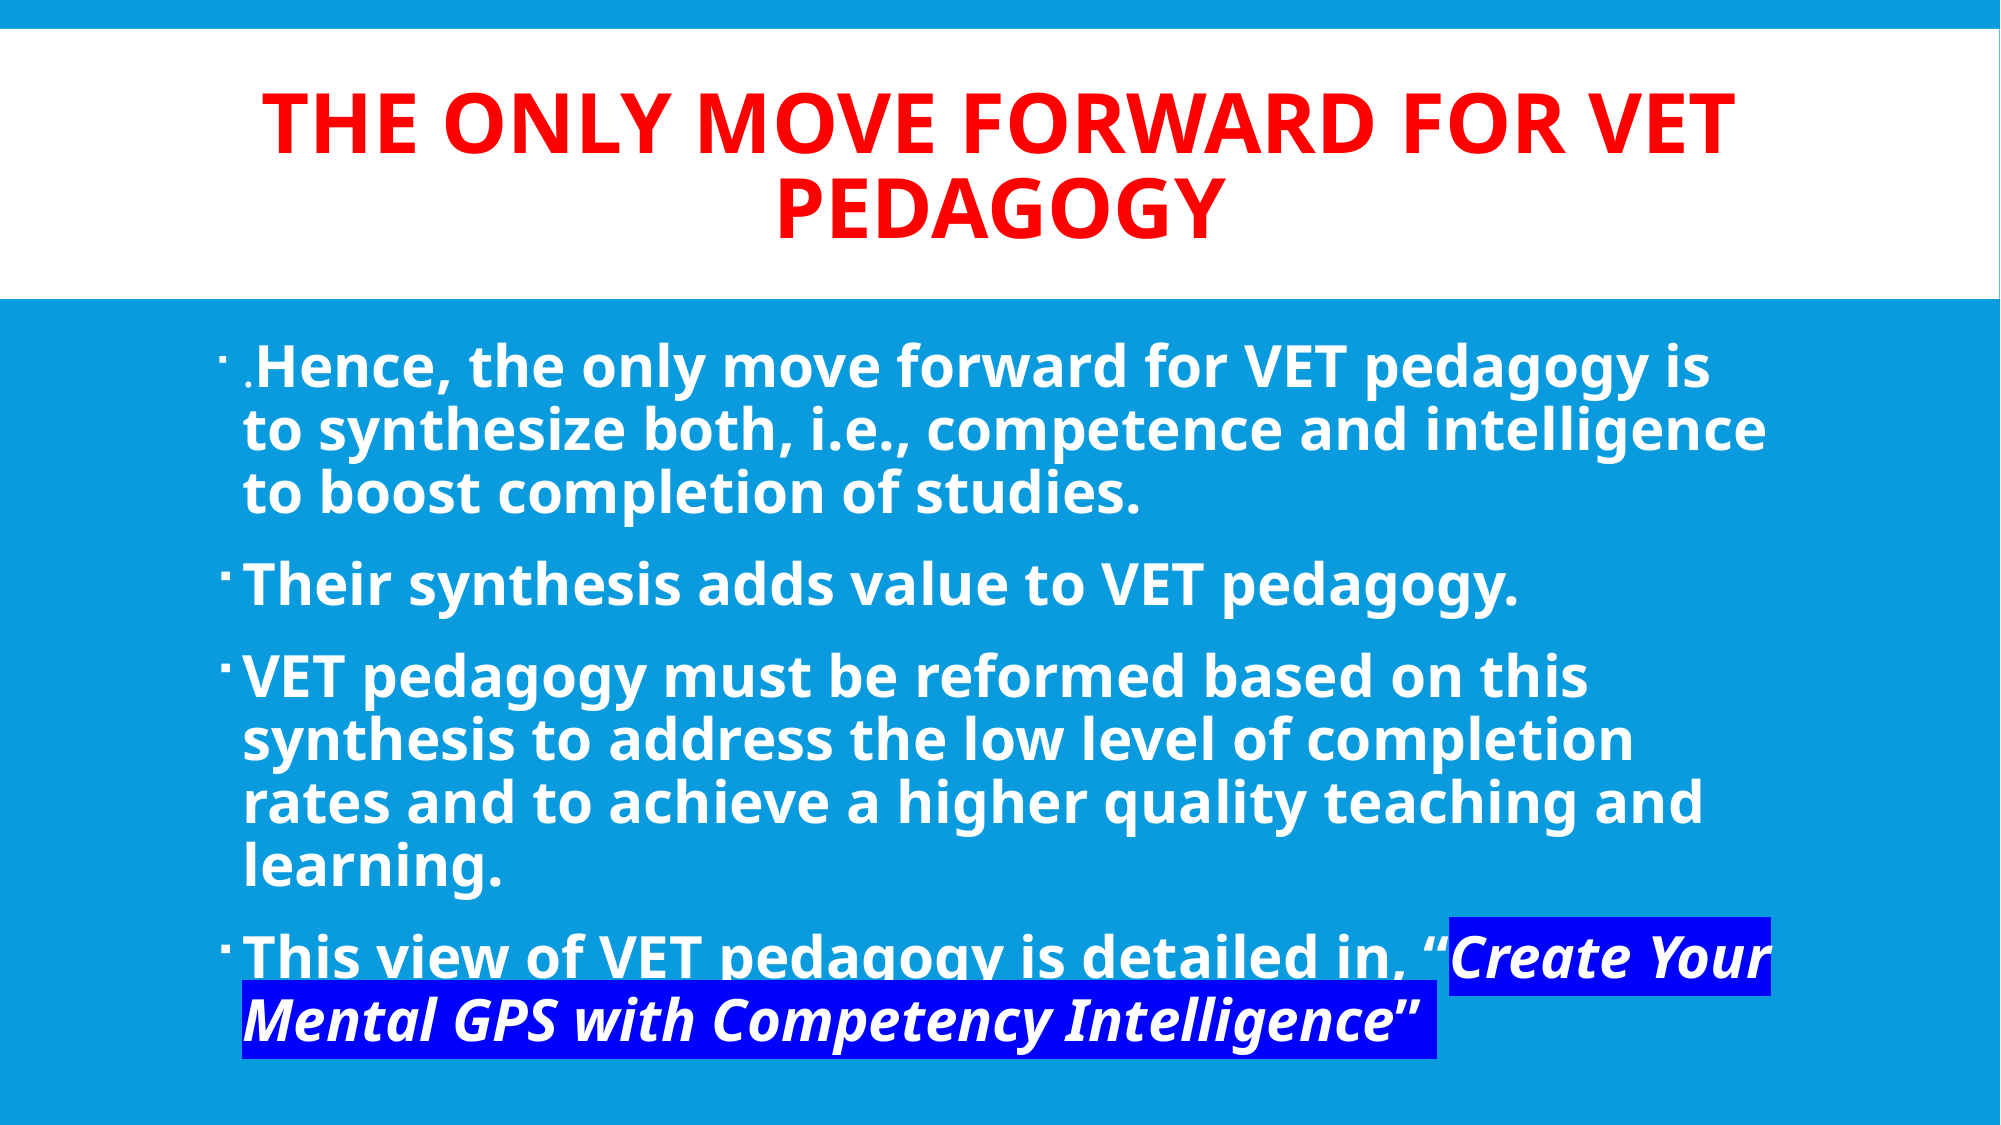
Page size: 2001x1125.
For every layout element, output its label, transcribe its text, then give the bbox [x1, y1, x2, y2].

title the only move forward for VET pedagogy [197, 46, 1803, 295]
list .Hence, the only move forward for VET pedagogy is to synthesize both, i.e., competence and intelligence to boost completion of studies. Their synthesis adds value to VET pedagogy. VET pedagogy must be reformed based on this synthesis to address the low level of completion rates and to achieve a higher quality teaching and learning. This view of VET pedagogy is detailed in, “Create Your Mental GPS with Competency Intelligence” [197, 329, 1803, 1020]
picture [243, 1020, 1436, 1058]
